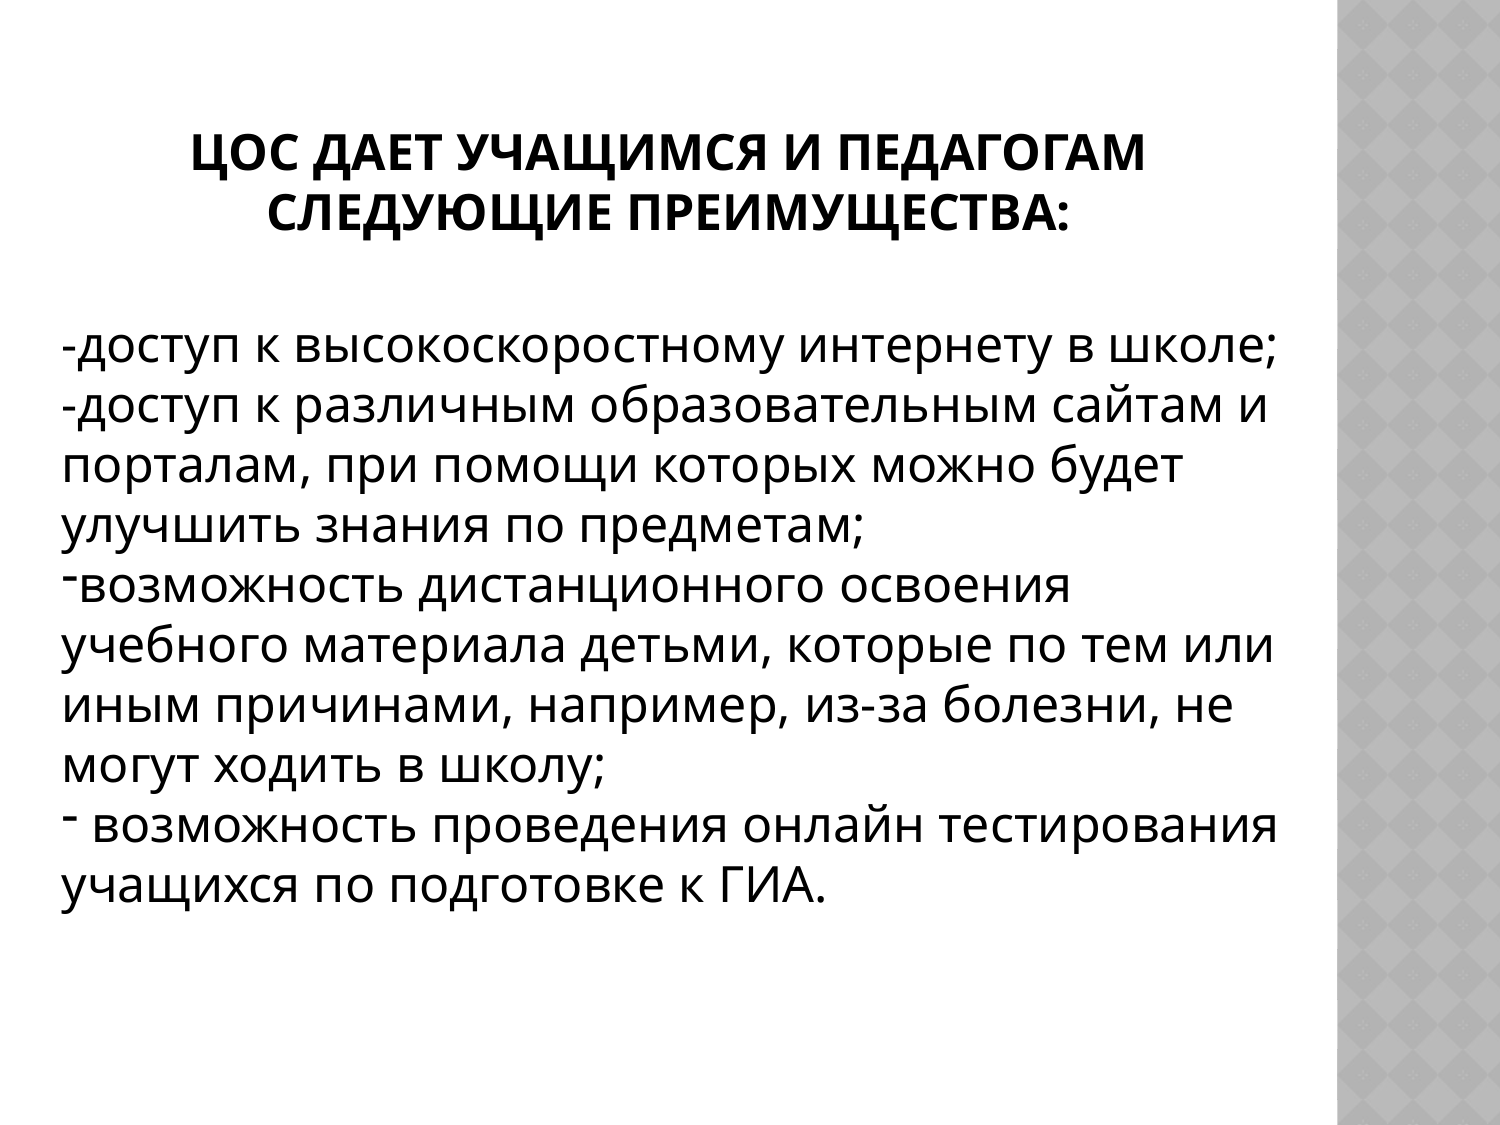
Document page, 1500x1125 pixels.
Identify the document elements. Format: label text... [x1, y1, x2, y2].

title ЦОС дает учащимся и педагогам следующие преимущества: [75, 52, 1263, 240]
text_box -доступ к высокоскоростному интернету в школе; -доступ к различным образовательным сайтам и порталам, при помощи которых можно будет улучшить знания по предметам; возможность дистанционного освоения учебного материала детьми, которые по тем или иным причинами, например, из-за болезни, не могут ходить в школу; возможность проведения онлайн тестирования учащихся по подготовке к ГИА. [46, 304, 1313, 1100]
